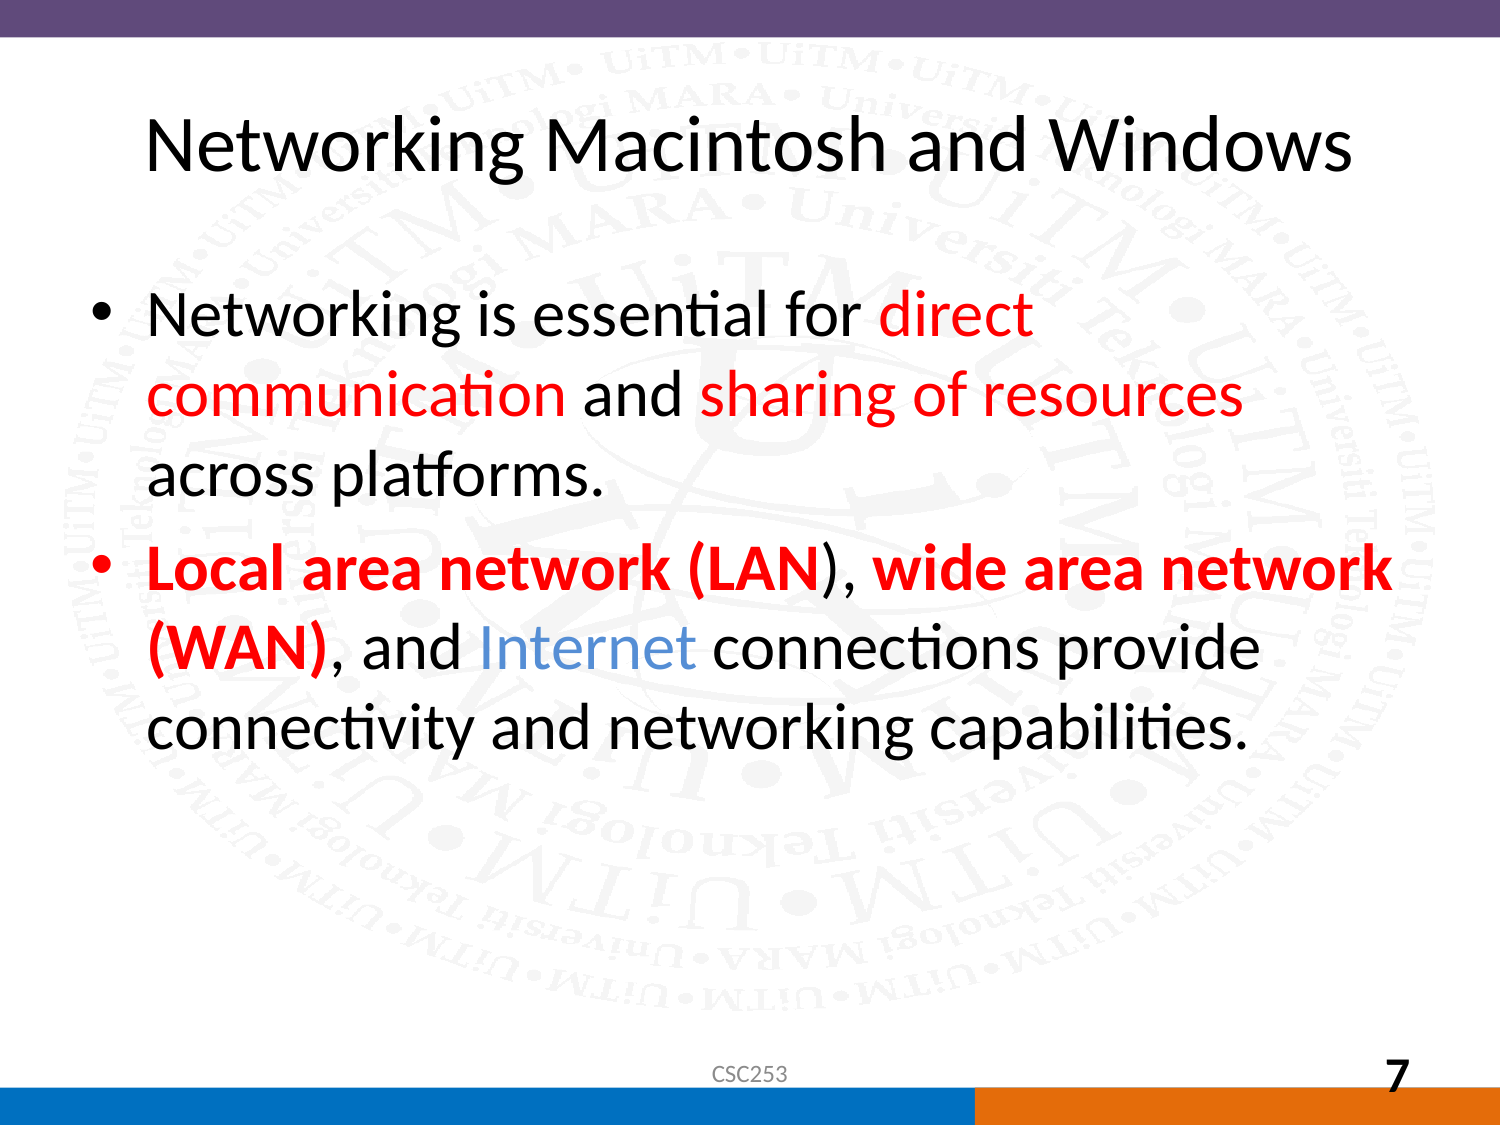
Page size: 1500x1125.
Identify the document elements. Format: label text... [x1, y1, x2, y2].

list Networking is essential for direct communication and sharing of resources across platforms. Local area network (LAN), wide area network (WAN), and Internet connections provide connectivity and networking capabilities. [75, 262, 1425, 1005]
footer CSC253 [512, 1042, 988, 1103]
slide_number 7 [1074, 1042, 1425, 1103]
title Networking Macintosh and Windows [75, 45, 1425, 233]
